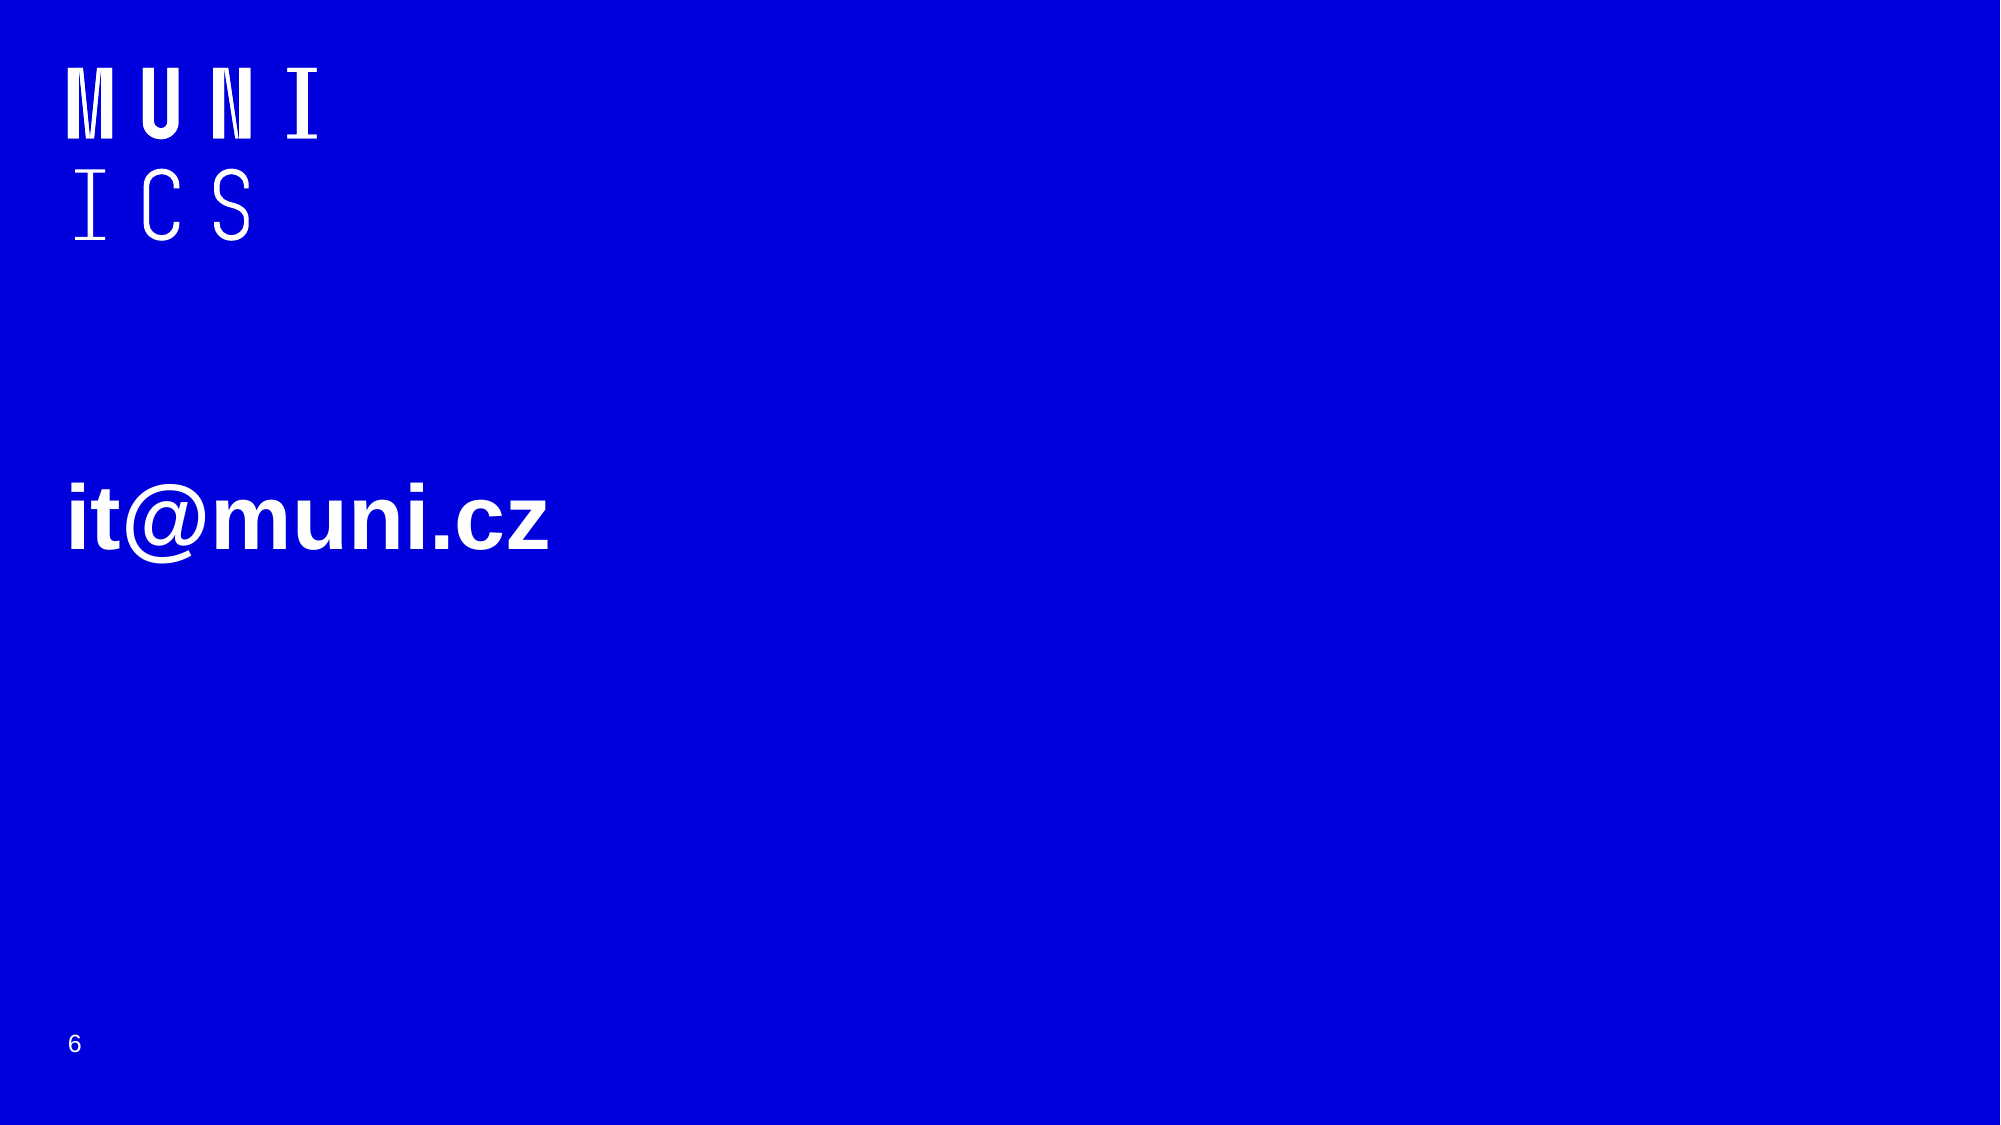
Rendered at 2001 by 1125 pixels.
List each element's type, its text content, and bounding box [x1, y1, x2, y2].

slide_number 6 [67, 1021, 110, 1063]
title it@muni.cz [65, 475, 1930, 668]
